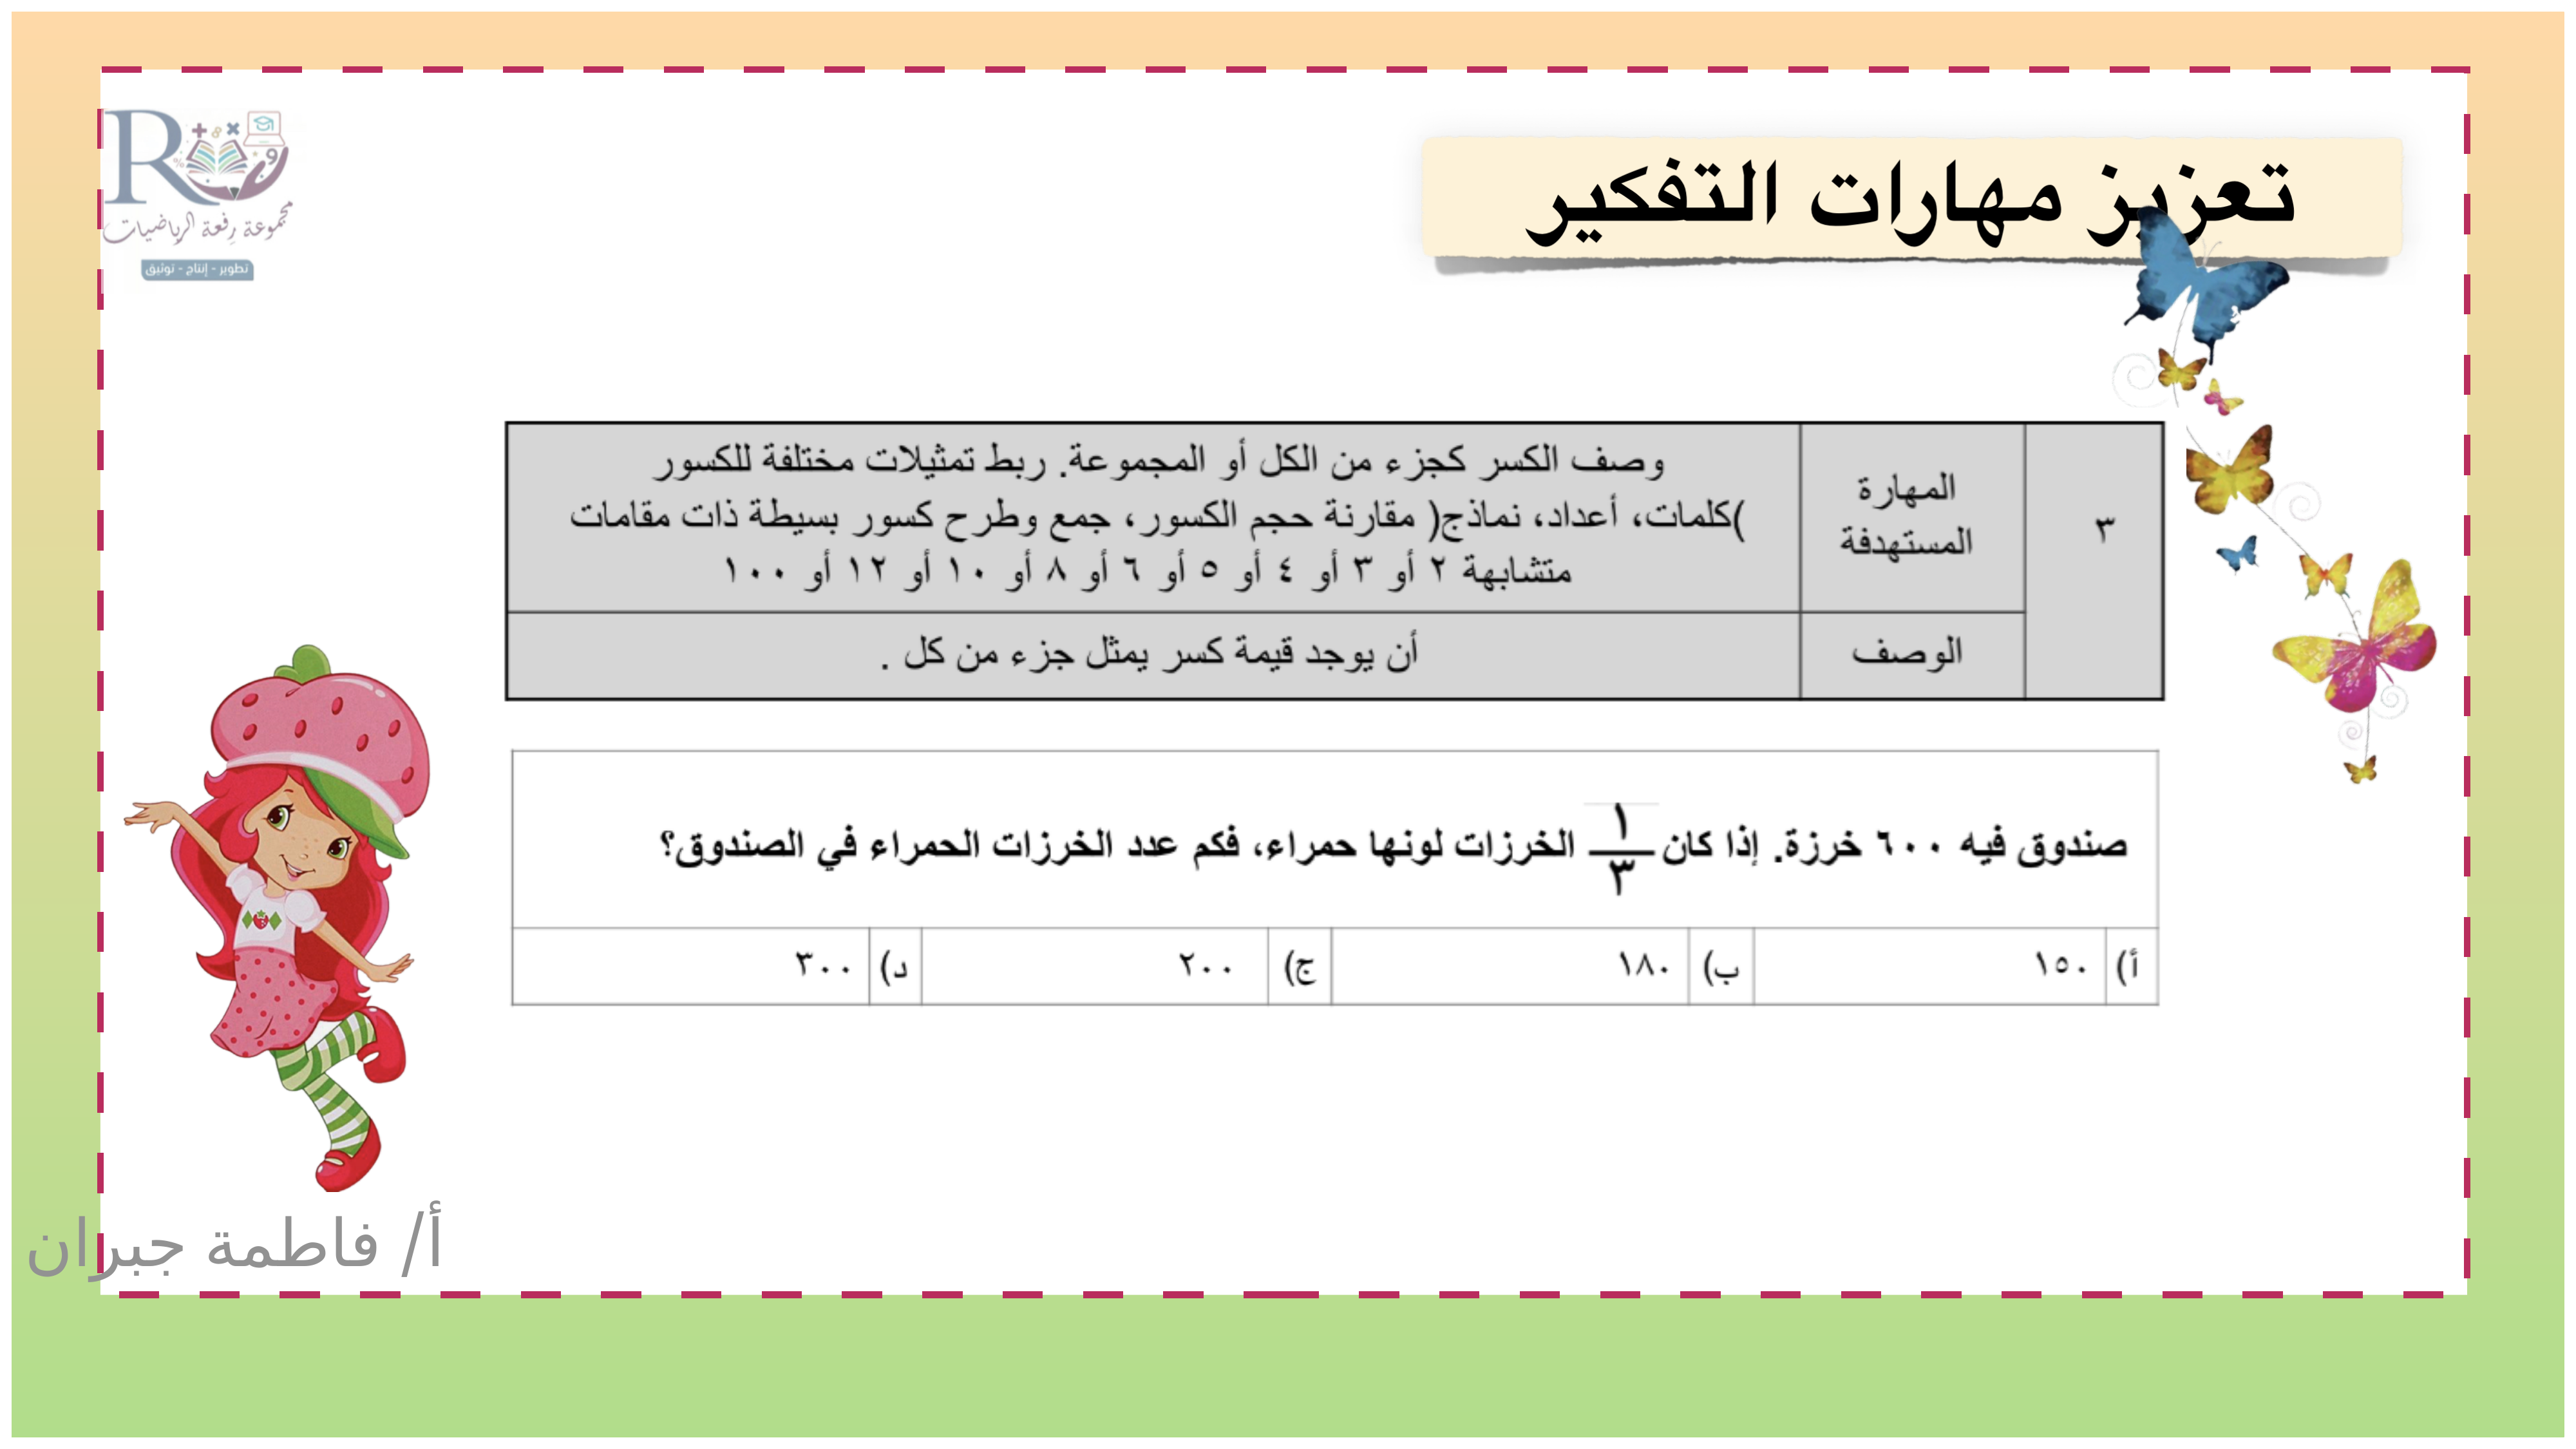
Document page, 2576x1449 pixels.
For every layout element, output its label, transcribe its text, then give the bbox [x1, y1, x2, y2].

picture [124, 643, 435, 1192]
picture [100, 108, 307, 294]
text_box [100, 70, 2467, 1295]
picture [465, 99, 2576, 1041]
text_box أ/ فاطمة جبران [0, 1204, 515, 1286]
text_box [12, 12, 2564, 1204]
text_box [12, 466, 2564, 1437]
